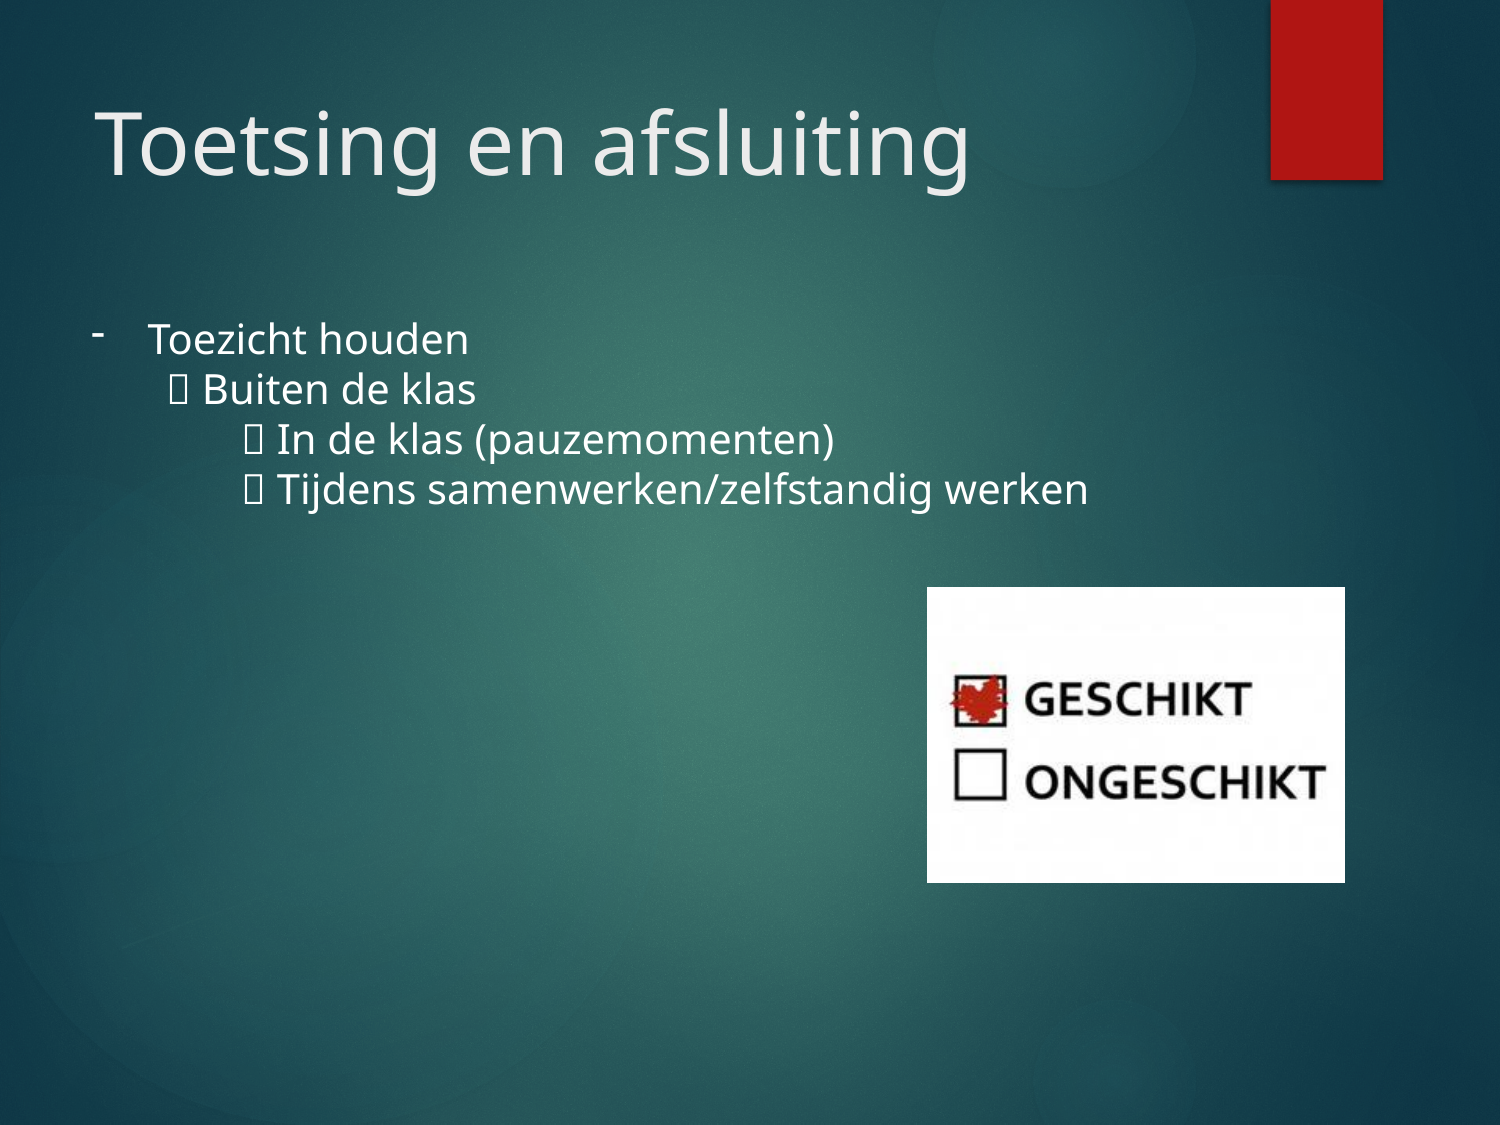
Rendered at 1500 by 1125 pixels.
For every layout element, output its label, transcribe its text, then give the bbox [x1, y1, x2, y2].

text_box Toezicht houden  Buiten de klas  In de klas (pauzemomenten)  Tijdens samenwerken/zelfstandig werken [76, 255, 1400, 671]
list [171, 290, 1437, 1041]
picture [926, 587, 1345, 883]
title Toetsing en afsluiting [79, 74, 1237, 255]
